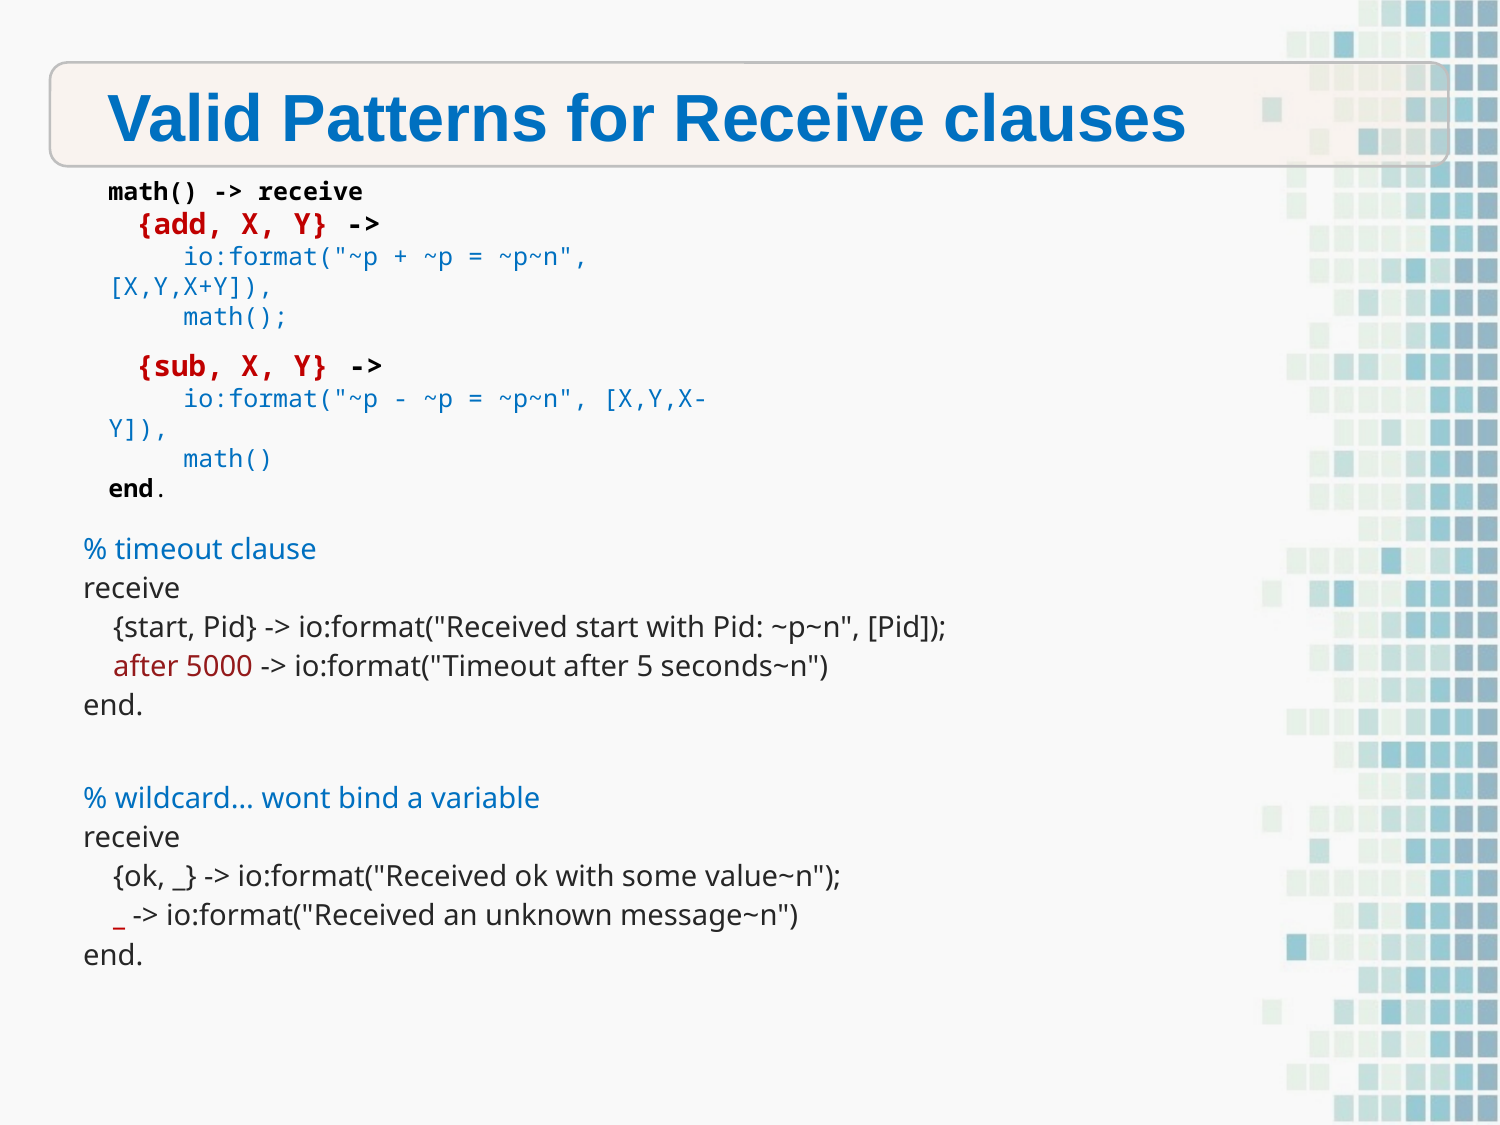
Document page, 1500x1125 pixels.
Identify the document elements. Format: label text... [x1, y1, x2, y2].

list Valid Patterns for Receive clauses [75, 62, 1449, 167]
text_box % timeout clause receive {start, Pid} -> io:format("Received start with Pid: ~p~n", [Pid]); after 5000 -> io:format("Timeout after 5 seconds~n") end. [50, 495, 1363, 737]
text_box % wildcard… wont bind a variable receive {ok, _} -> io:format("Received ok with some value~n"); _ -> io:format("Received an unknown message~n") end. [50, 737, 1363, 1013]
text_box math() -> receive {add, X, Y} -> io:format("~p + ~p = ~p~n", [X,Y,X+Y]), math(); {sub, X, Y} -> io:format("~p - ~p = ~p~n", [X,Y,X-Y]), math() end. [75, 200, 750, 479]
picture [0, 0, 1500, 1125]
text_box [48, 61, 1436, 168]
